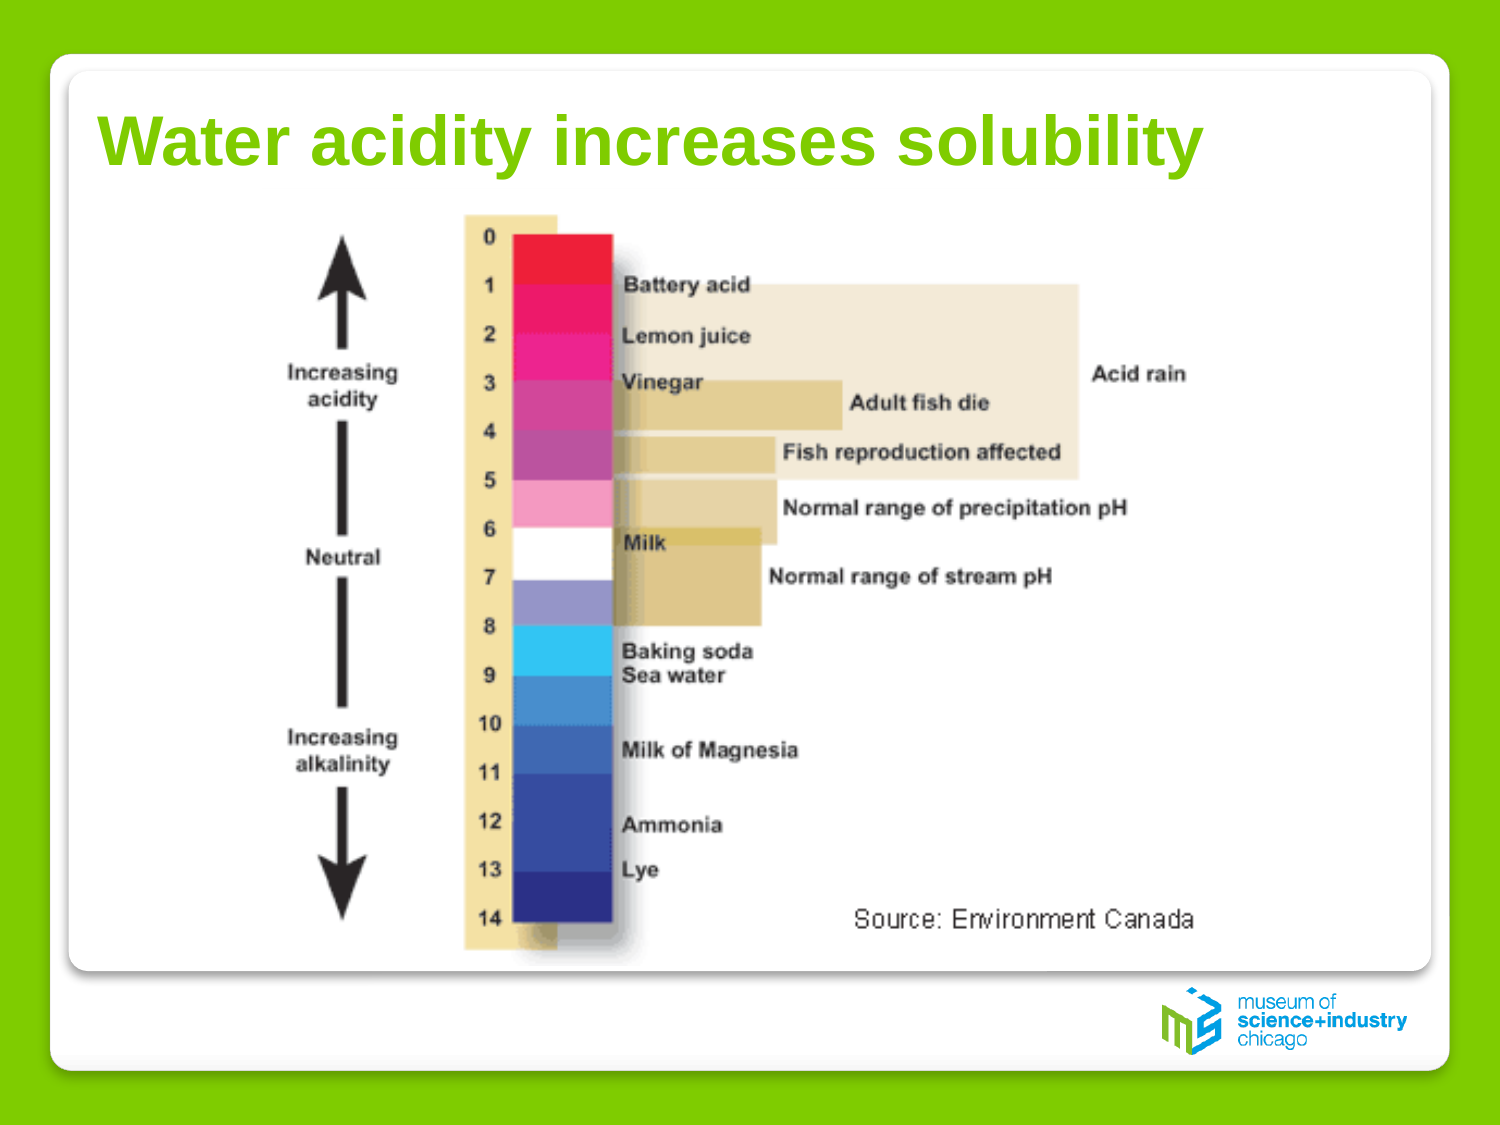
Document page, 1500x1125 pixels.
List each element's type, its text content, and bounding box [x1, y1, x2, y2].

title Water acidity increases solubility [82, 87, 1426, 188]
picture [262, 187, 1213, 967]
picture [1162, 987, 1407, 1055]
